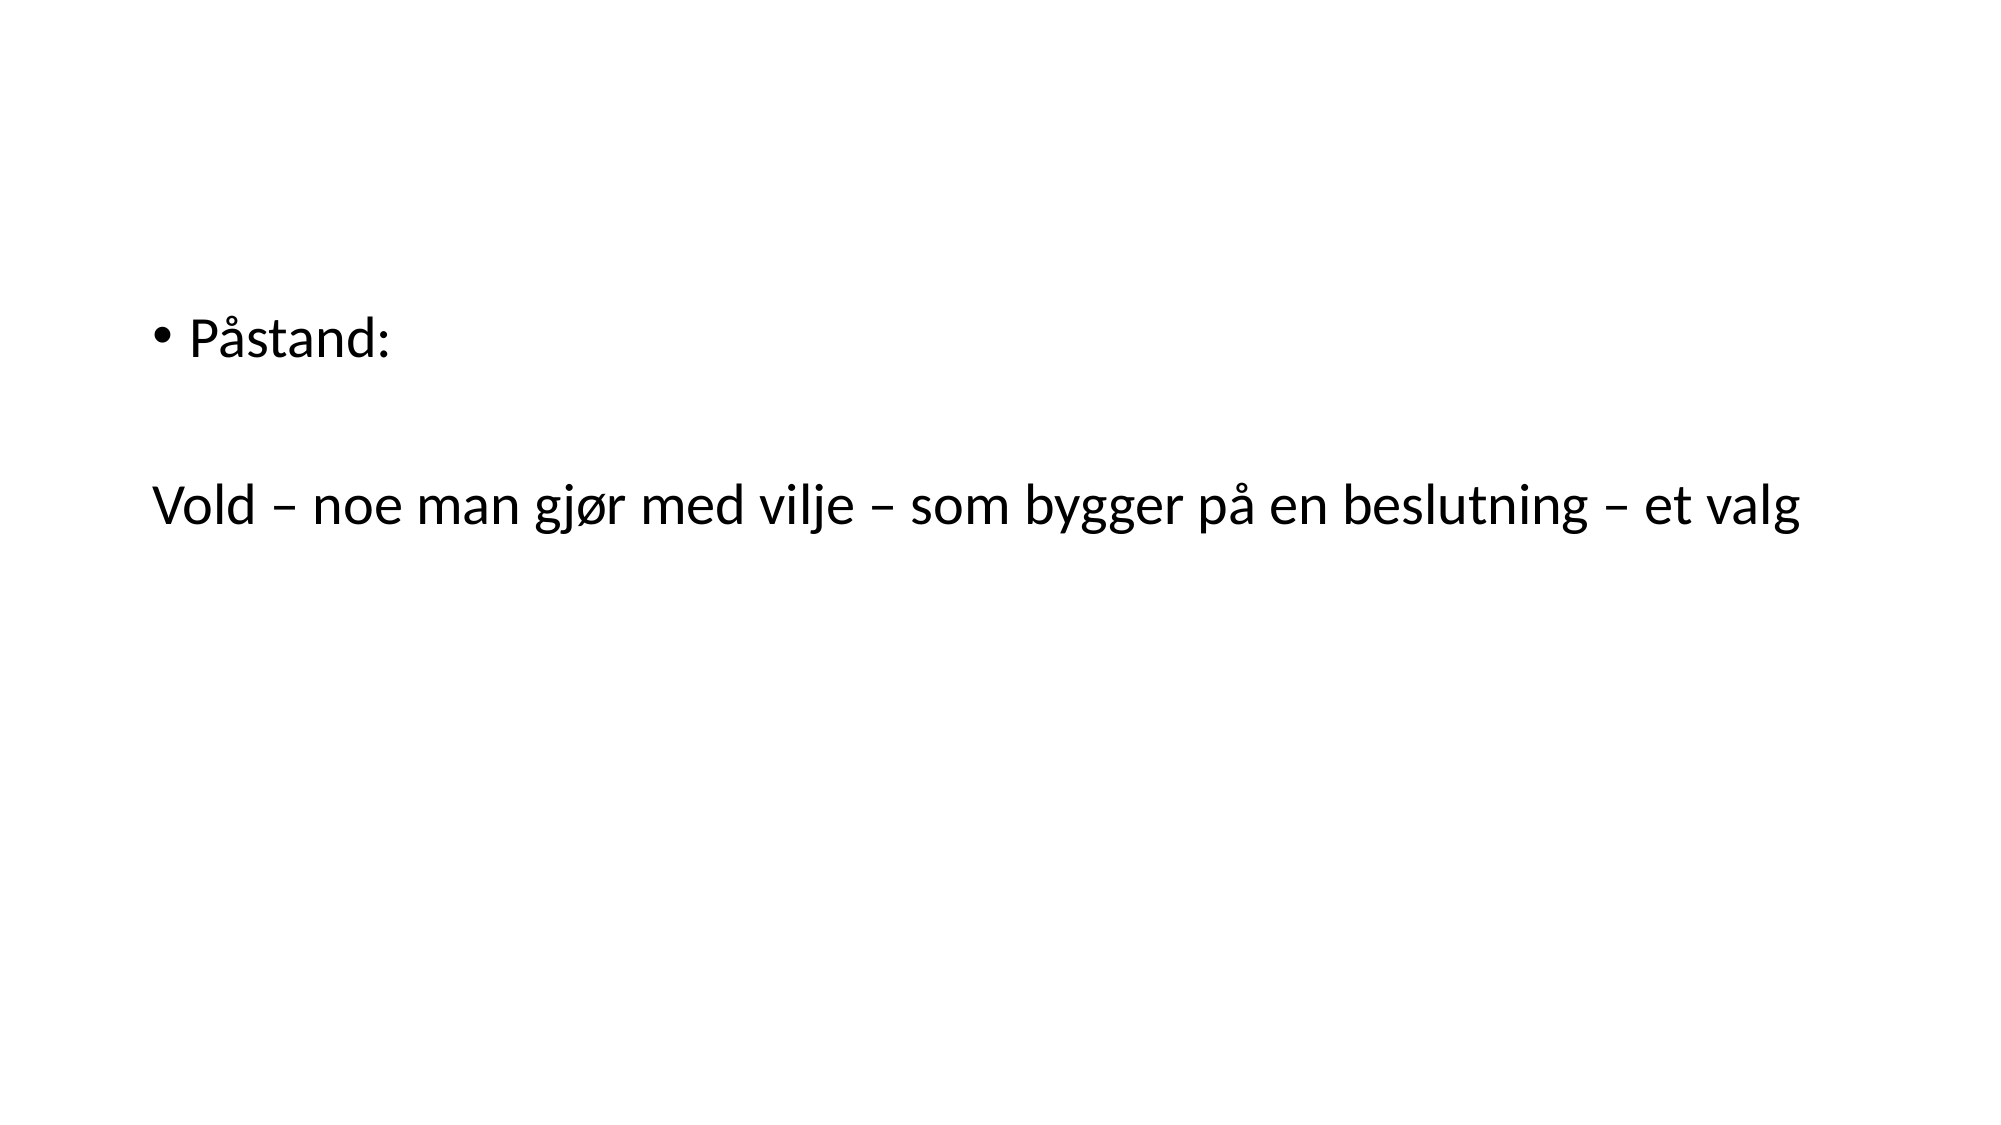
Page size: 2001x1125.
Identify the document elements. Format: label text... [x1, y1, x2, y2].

list Påstand: Vold – noe man gjør med vilje – som bygger på en beslutning – et valg [137, 299, 1863, 1014]
